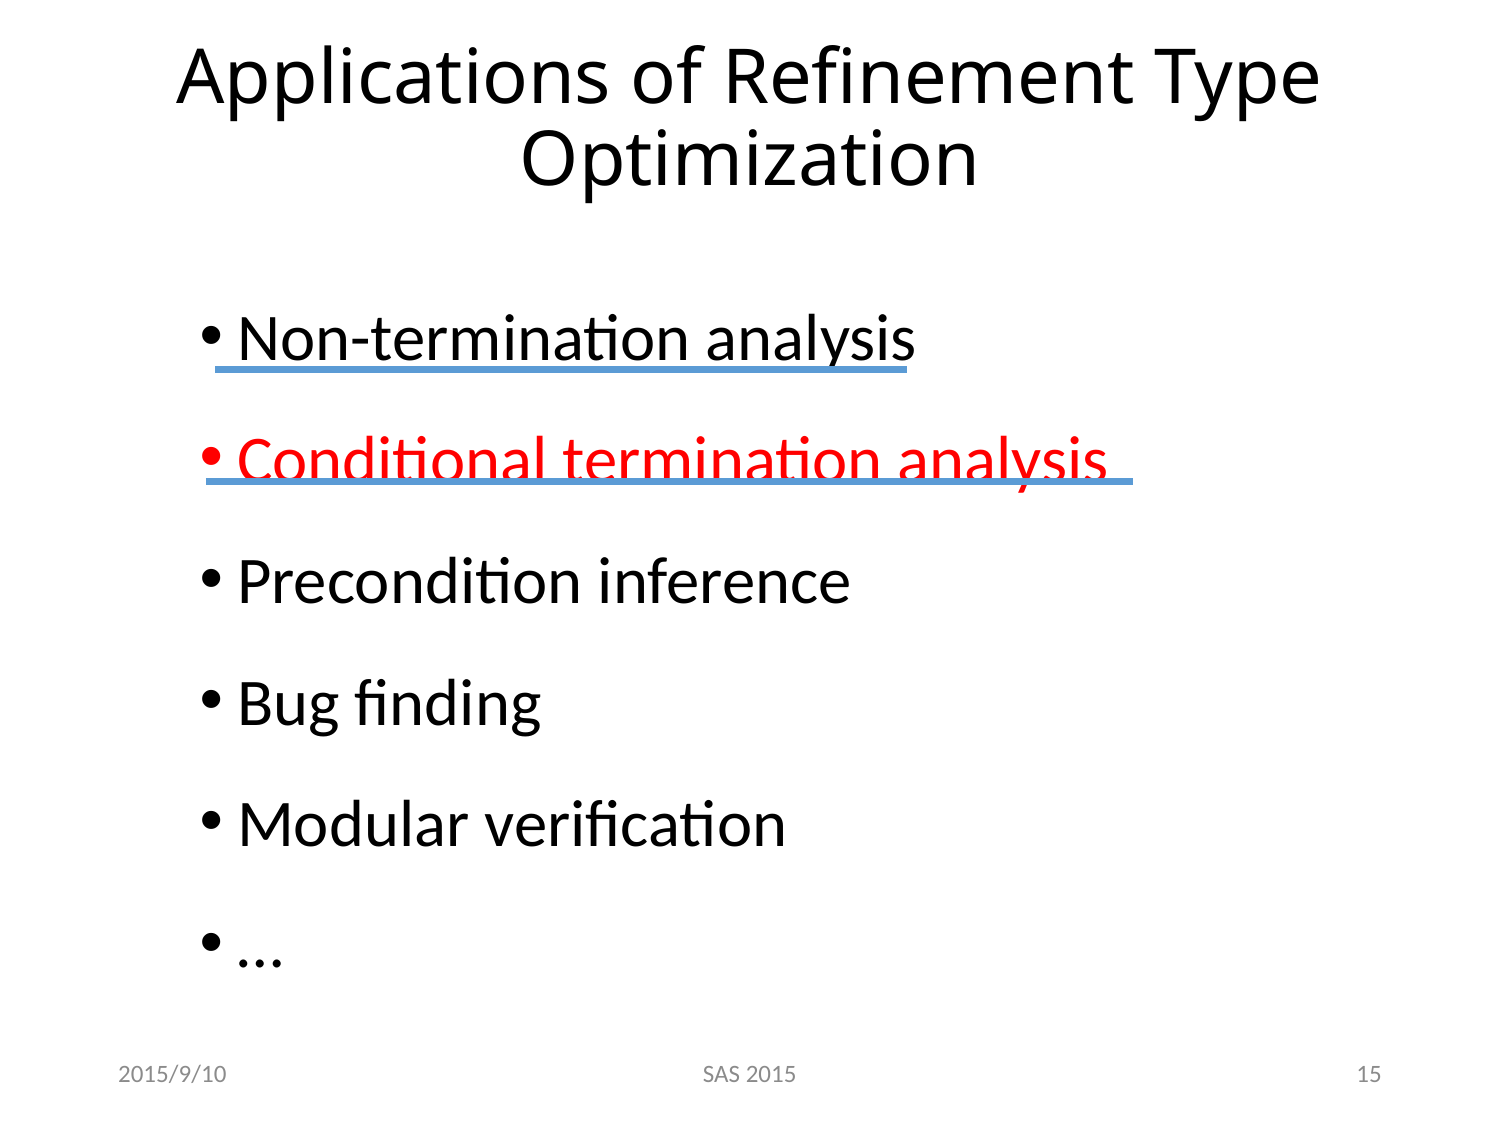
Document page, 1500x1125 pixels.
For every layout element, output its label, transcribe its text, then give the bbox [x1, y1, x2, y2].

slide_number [103, 1042, 441, 1103]
title Applications of Refinement Type Optimization [38, 29, 1462, 210]
footer SAS 2015 [496, 1042, 1004, 1103]
slide_number 15 [1059, 1042, 1397, 1103]
list Non-termination analysis Conditional termination analysis Precondition inference Bug finding Modular verification … [184, 278, 1462, 993]
